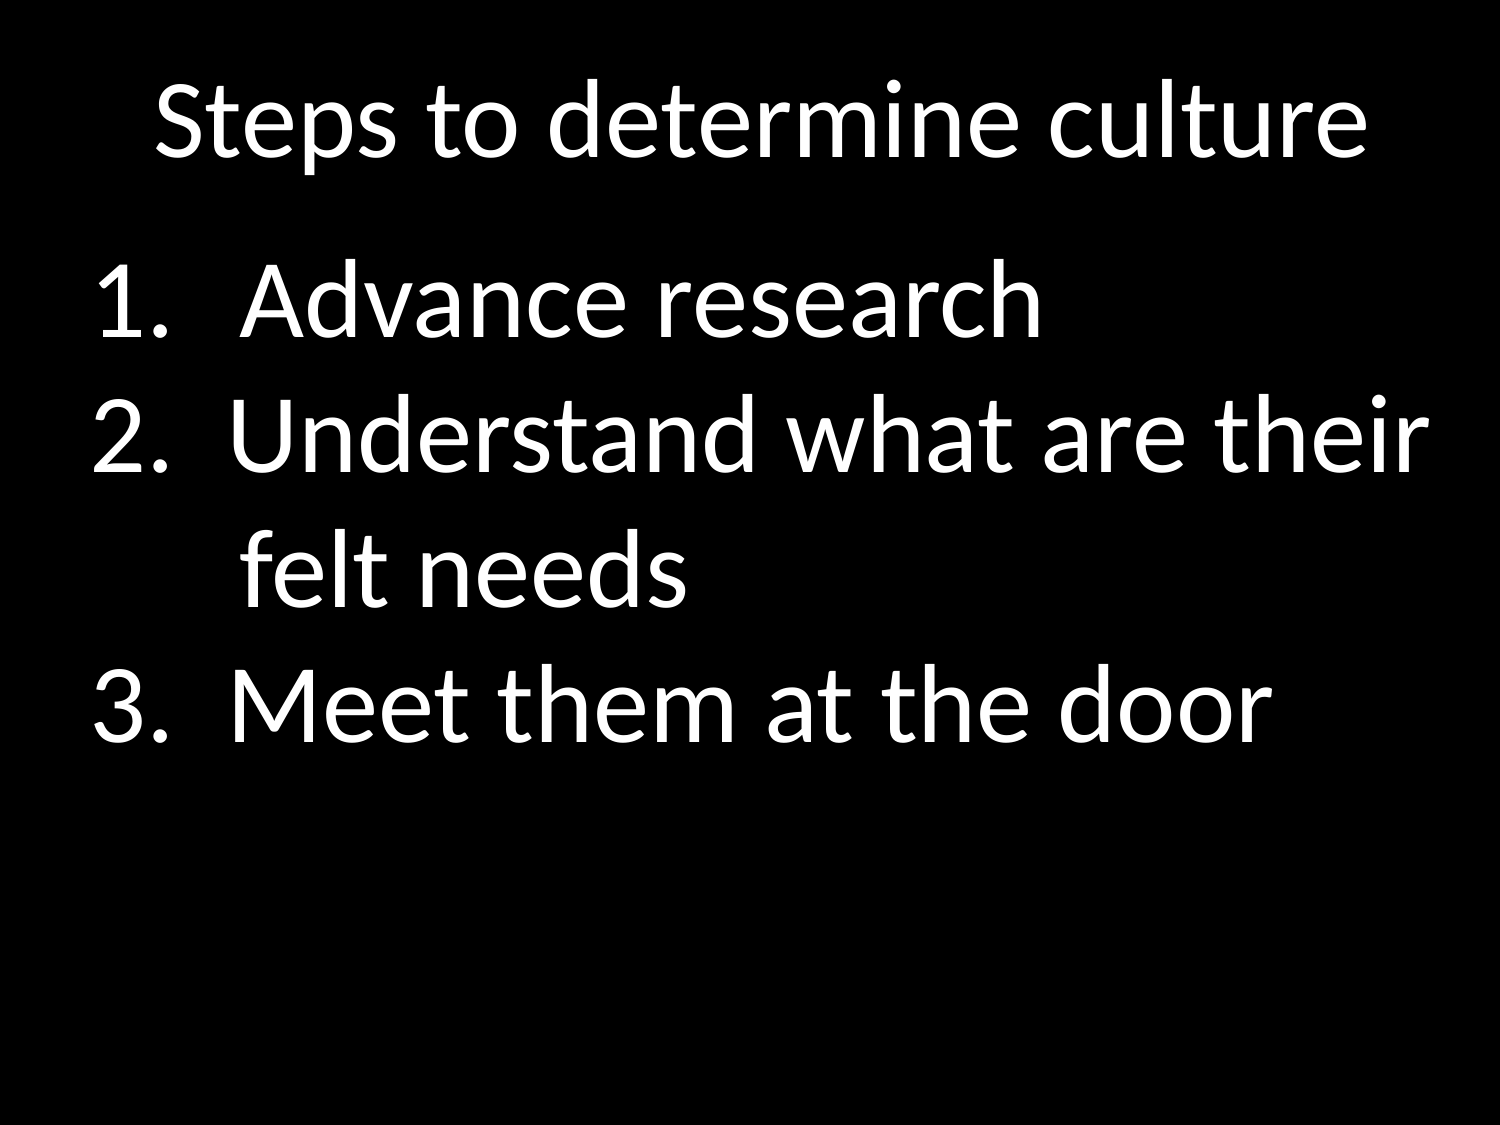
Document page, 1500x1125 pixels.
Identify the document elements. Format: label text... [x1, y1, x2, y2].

text_box Steps to determine culture Advance research 2. Understand what are their felt needs 3. Meet them at the door [75, 37, 1450, 773]
